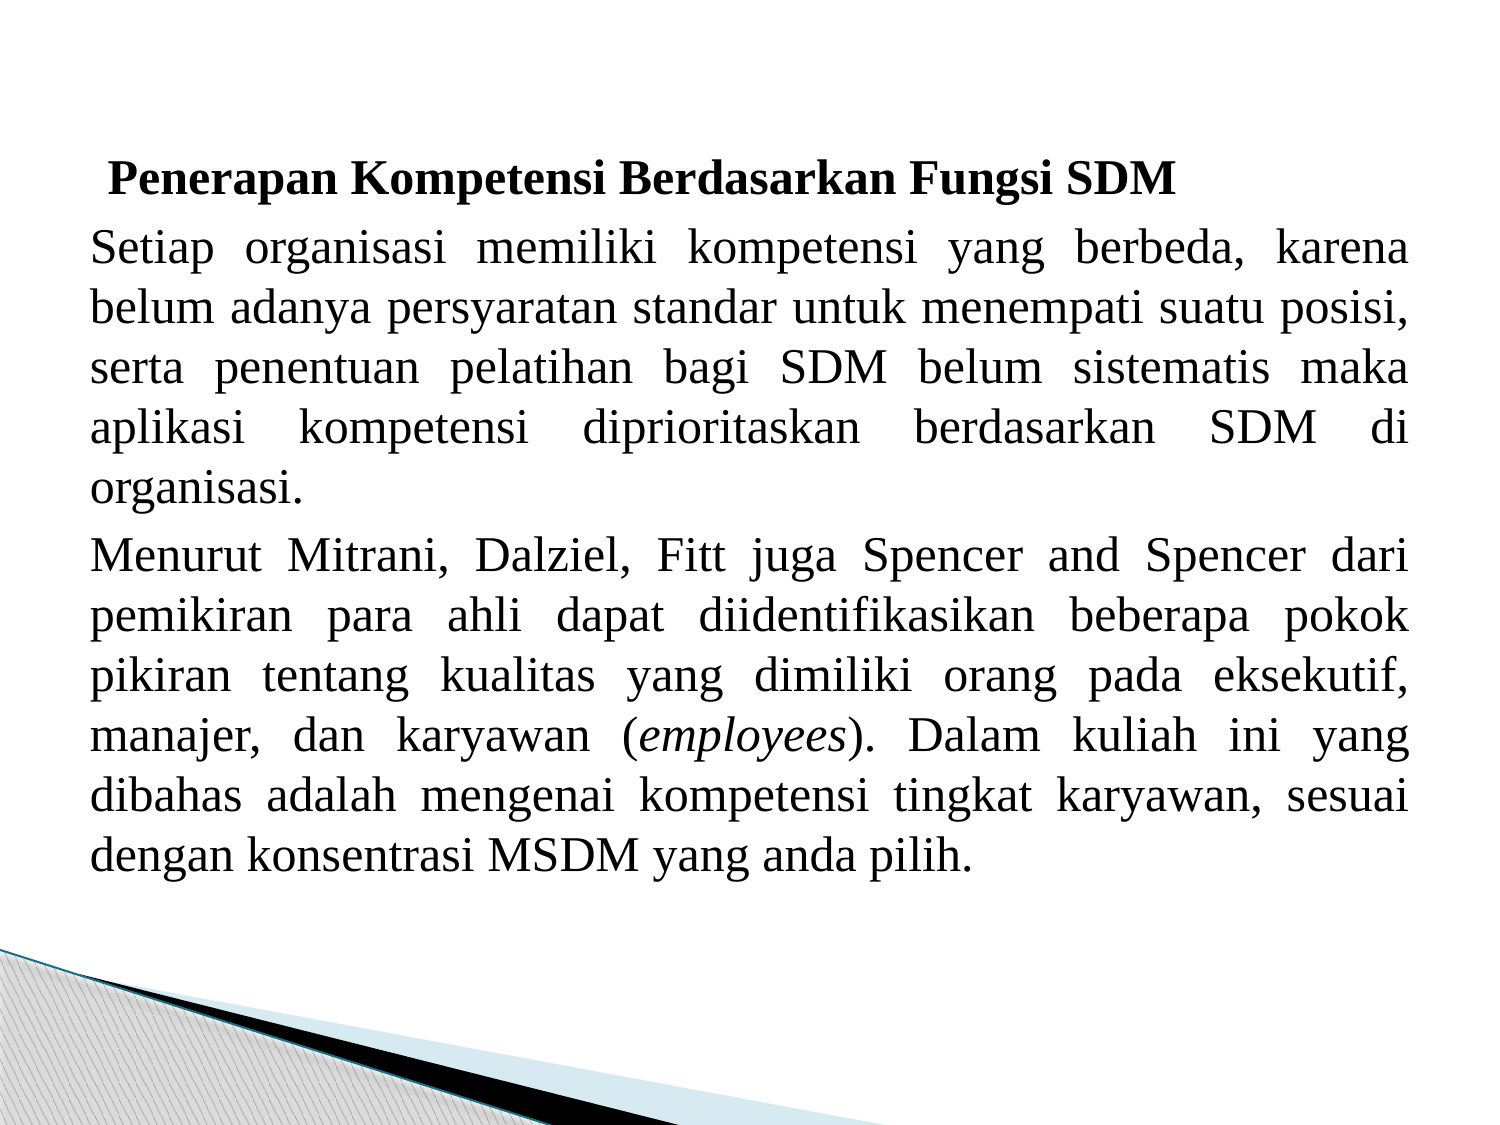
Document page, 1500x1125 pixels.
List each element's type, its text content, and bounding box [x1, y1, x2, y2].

list Penerapan Kompetensi Berdasarkan Fungsi SDM Setiap organisasi memiliki kompetensi yang berbeda, karena belum adanya persyaratan standar untuk menempati suatu posisi, serta penentuan pelatihan bagi SDM belum sistematis maka aplikasi kompetensi diprioritaskan berdasarkan SDM di organisasi. Menurut Mitrani, Dalziel, Fitt juga Spencer and Spencer dari pemikiran para ahli dapat diidentifikasikan beberapa pokok pikiran tentang kualitas yang dimiliki orang pada eksekutif, manajer, dan karyawan (employees). Dalam kuliah ini yang dibahas adalah mengenai kompetensi tingkat karyawan, sesuai dengan konsentrasi MSDM yang anda pilih. [75, 233, 1425, 1005]
title [75, 45, 1425, 233]
